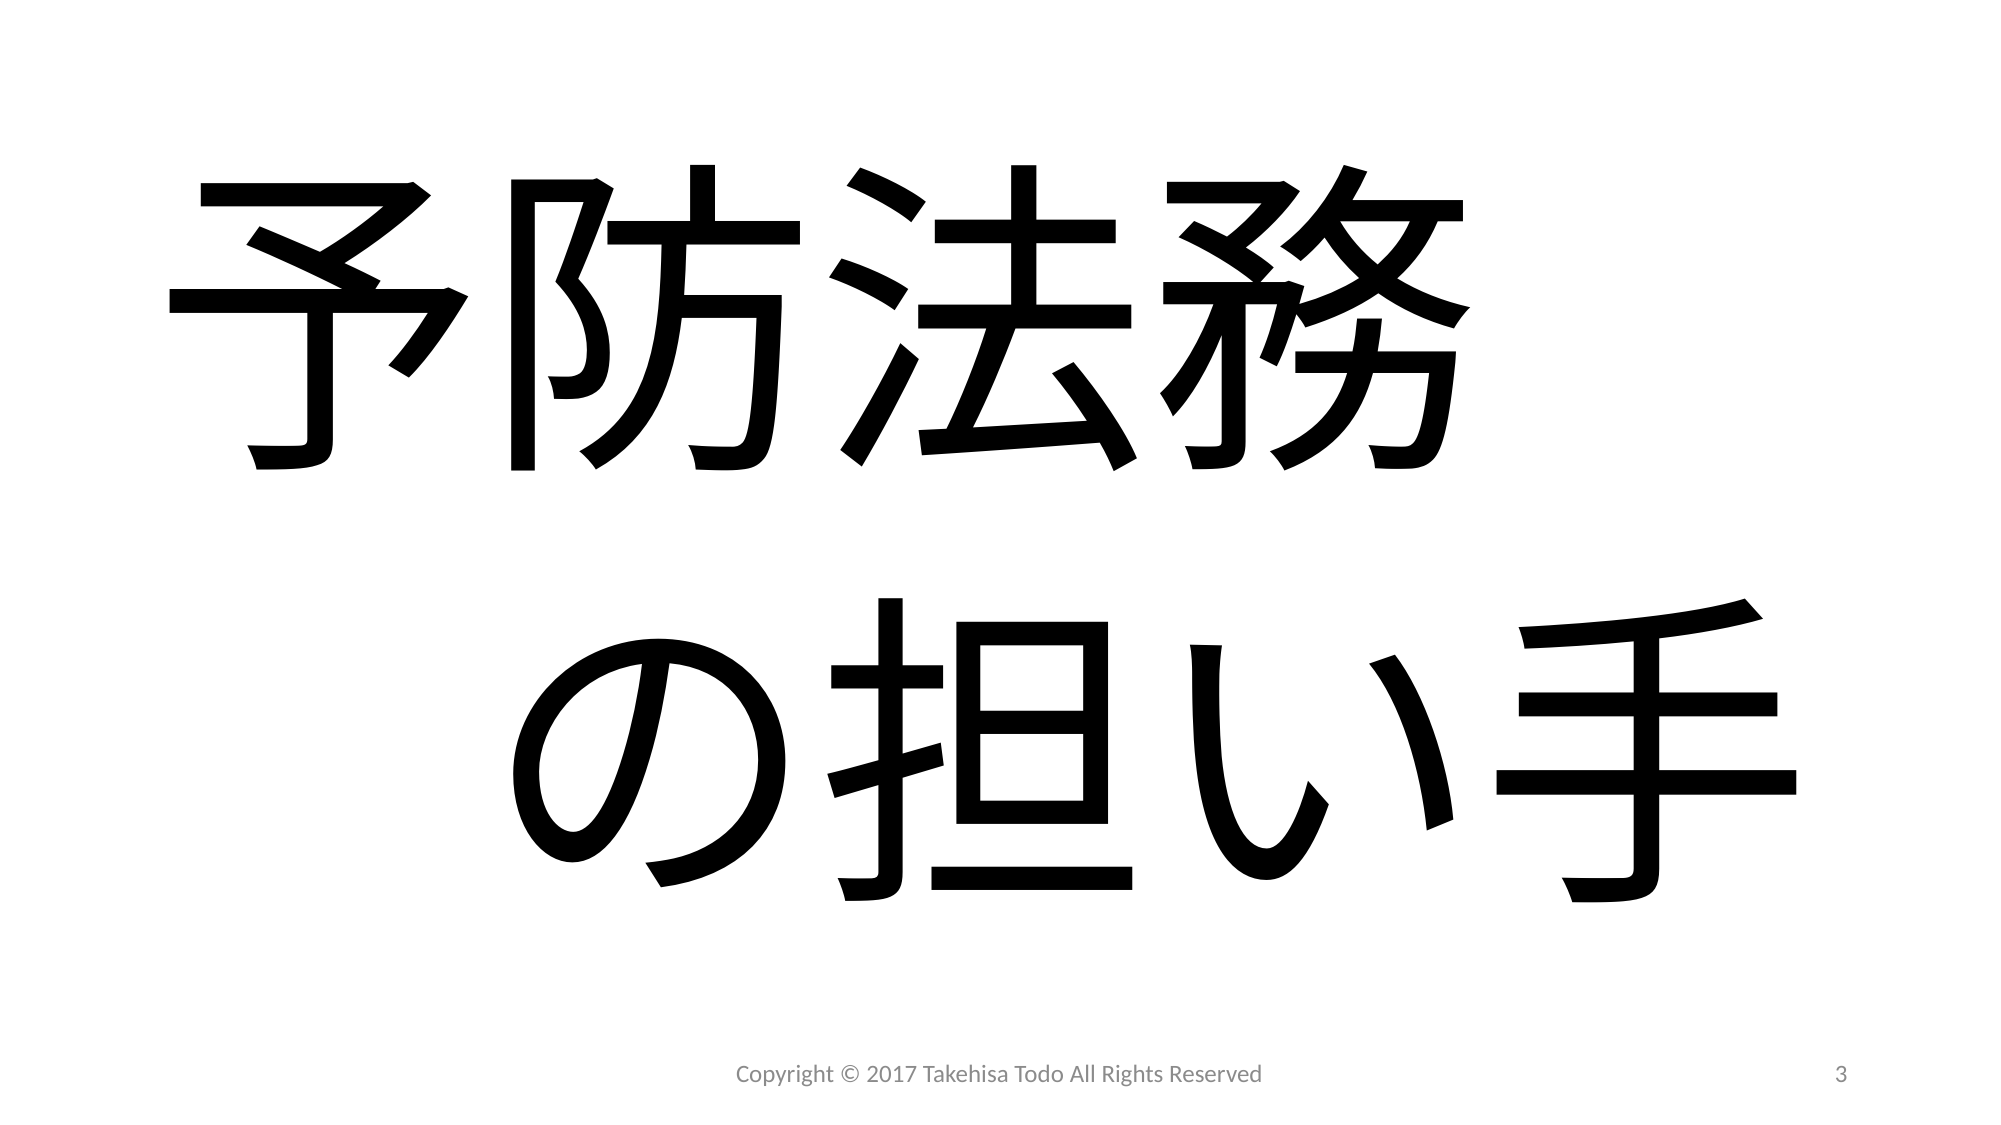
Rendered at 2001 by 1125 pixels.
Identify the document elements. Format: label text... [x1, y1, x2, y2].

footer Copyright © 2017 Takehisa Todo All Rights Reserved [662, 1042, 1338, 1103]
title 予防法務 の担い手 [137, 59, 1863, 1003]
slide_number 3 [1412, 1042, 1863, 1103]
